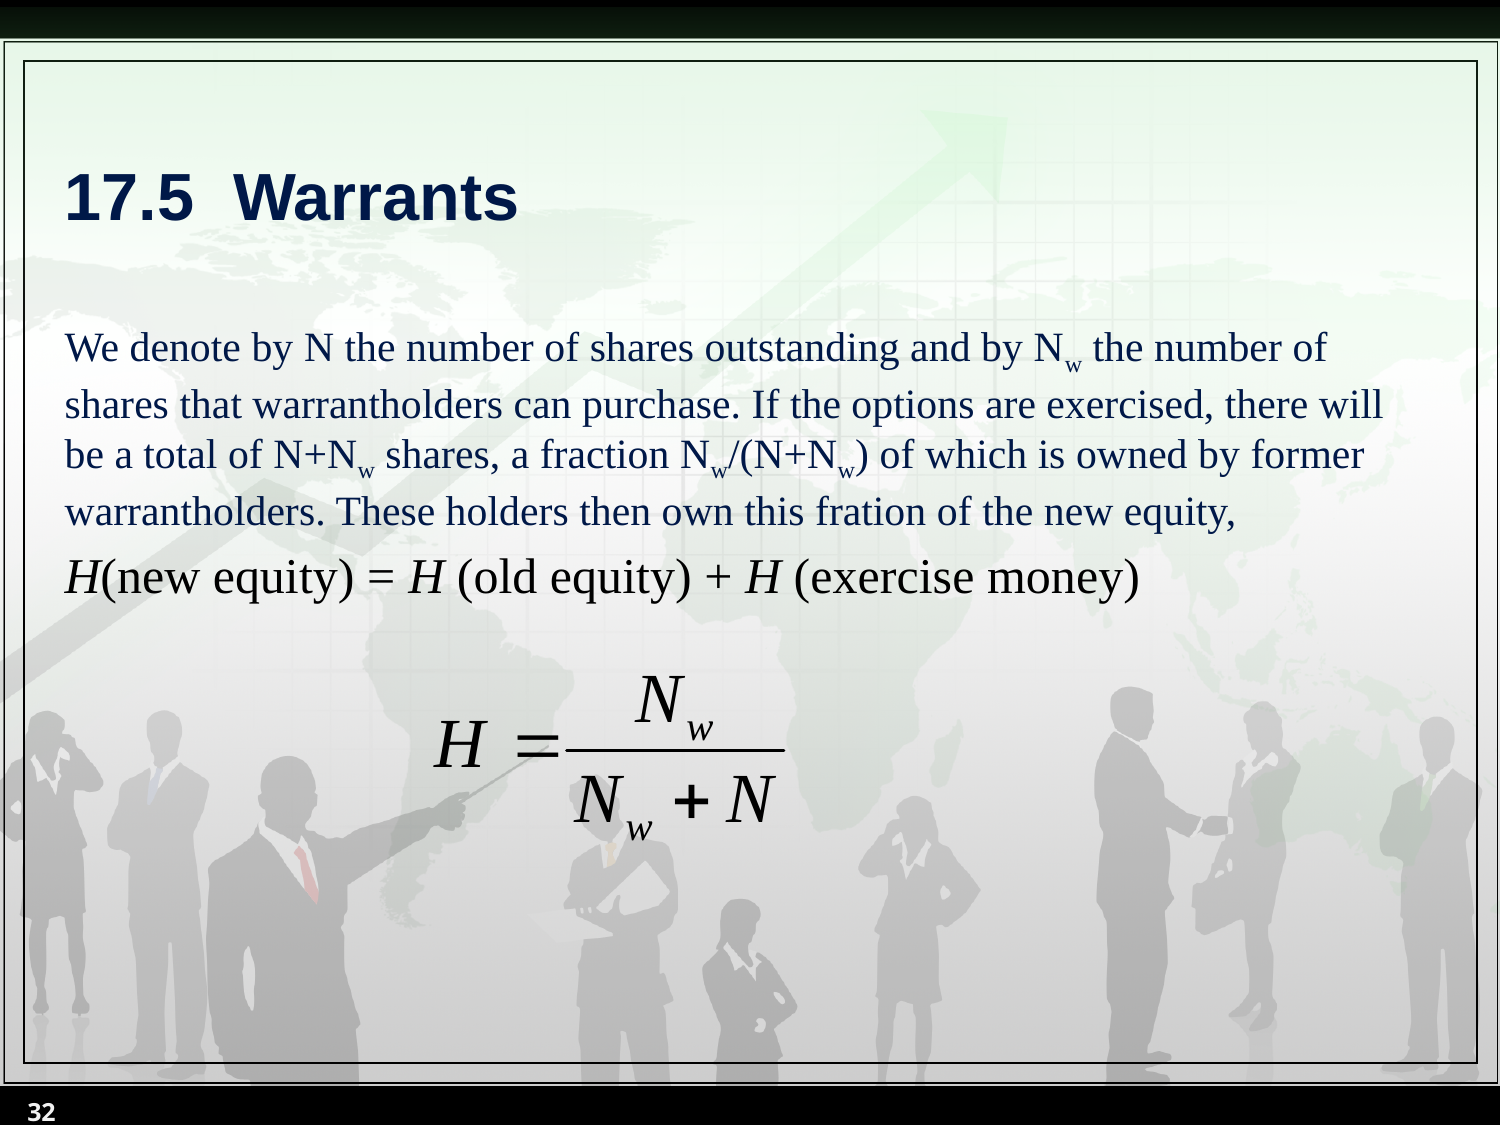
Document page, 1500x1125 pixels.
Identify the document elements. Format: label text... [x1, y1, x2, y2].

slide_number 32 [12, 1088, 363, 1125]
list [421, 655, 798, 857]
picture [0, 0, 1500, 1125]
title 17.5 Warrants [49, 99, 1451, 288]
list We denote by N the number of shares outstanding and by Nw the number of shares that warrantholders can purchase. If the options are exercised, there will be a total of N+Nw shares, a fraction Nw/(N+Nw) of which is owned by former warrantholders. These holders then own this fration of the new equity, H(new equity) = H (old equity) + H (exercise money) [49, 312, 1424, 1001]
